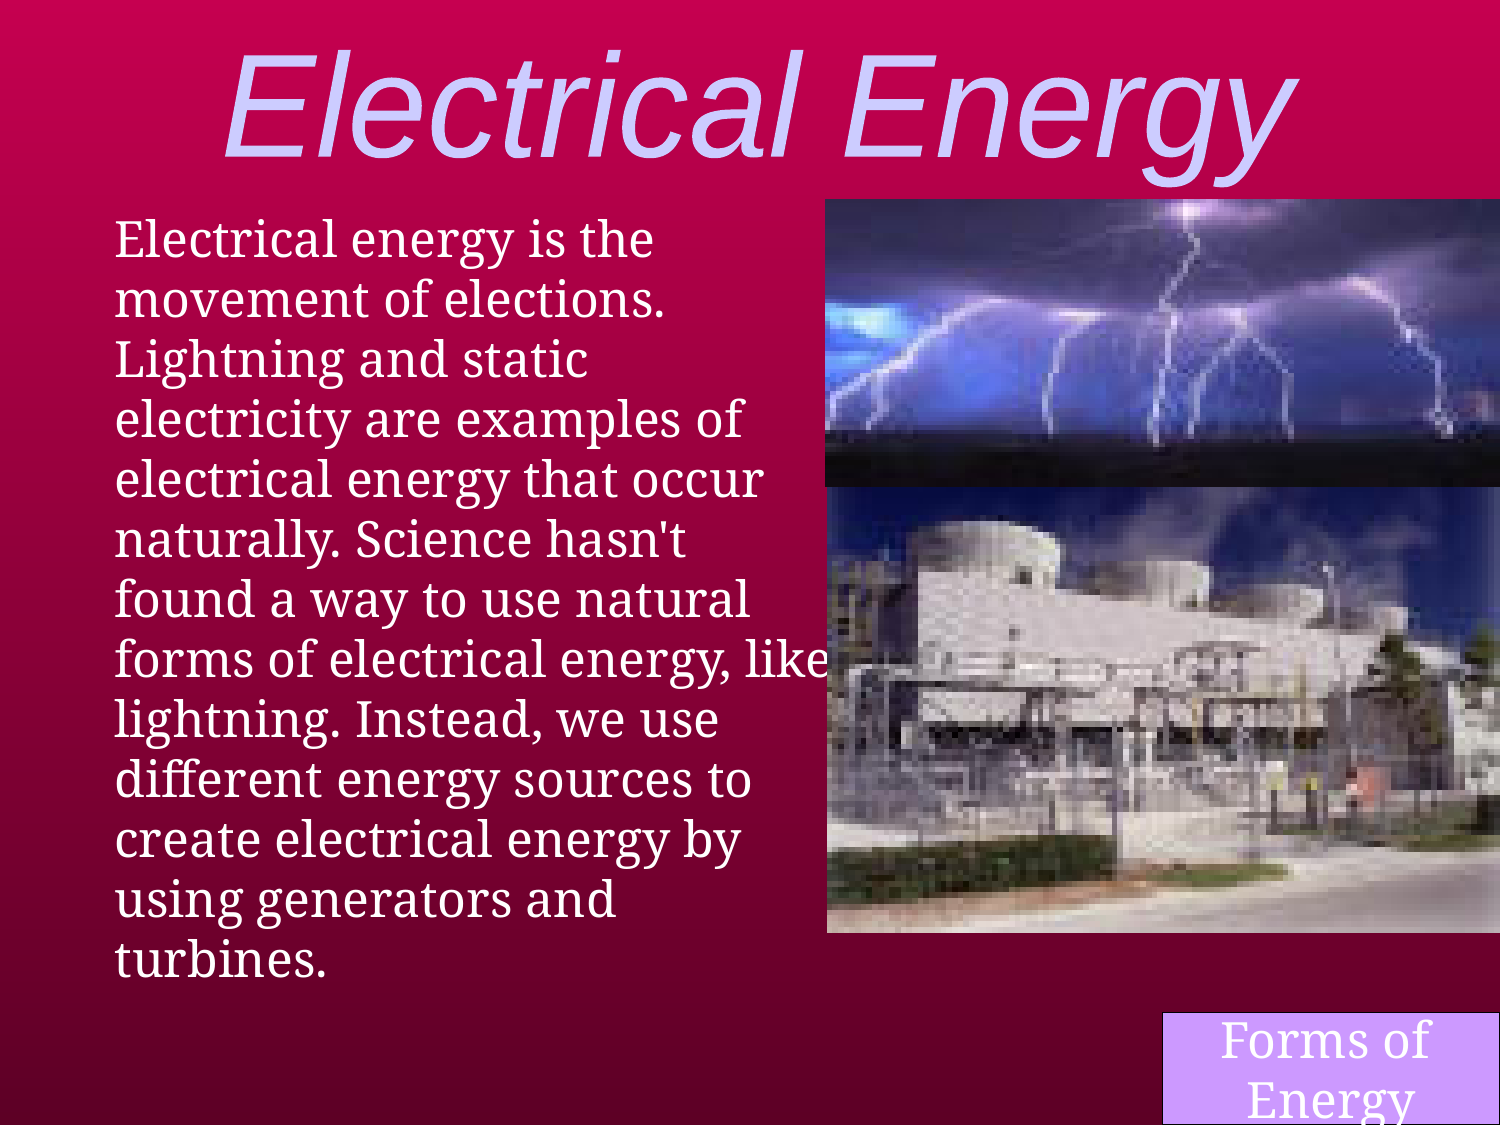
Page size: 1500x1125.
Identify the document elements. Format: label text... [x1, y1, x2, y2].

text_box Electrical energy is the movement of elections. Lightning and static electricity are examples of electrical energy that occur naturally. Science hasn't found a way to use natural forms of electrical energy, like lightning. Instead, we use different energy sources to create electrical energy by using generators and turbines. [99, 199, 850, 995]
picture [824, 199, 1500, 933]
text_box Forms of Energy [1162, 1012, 1500, 1125]
